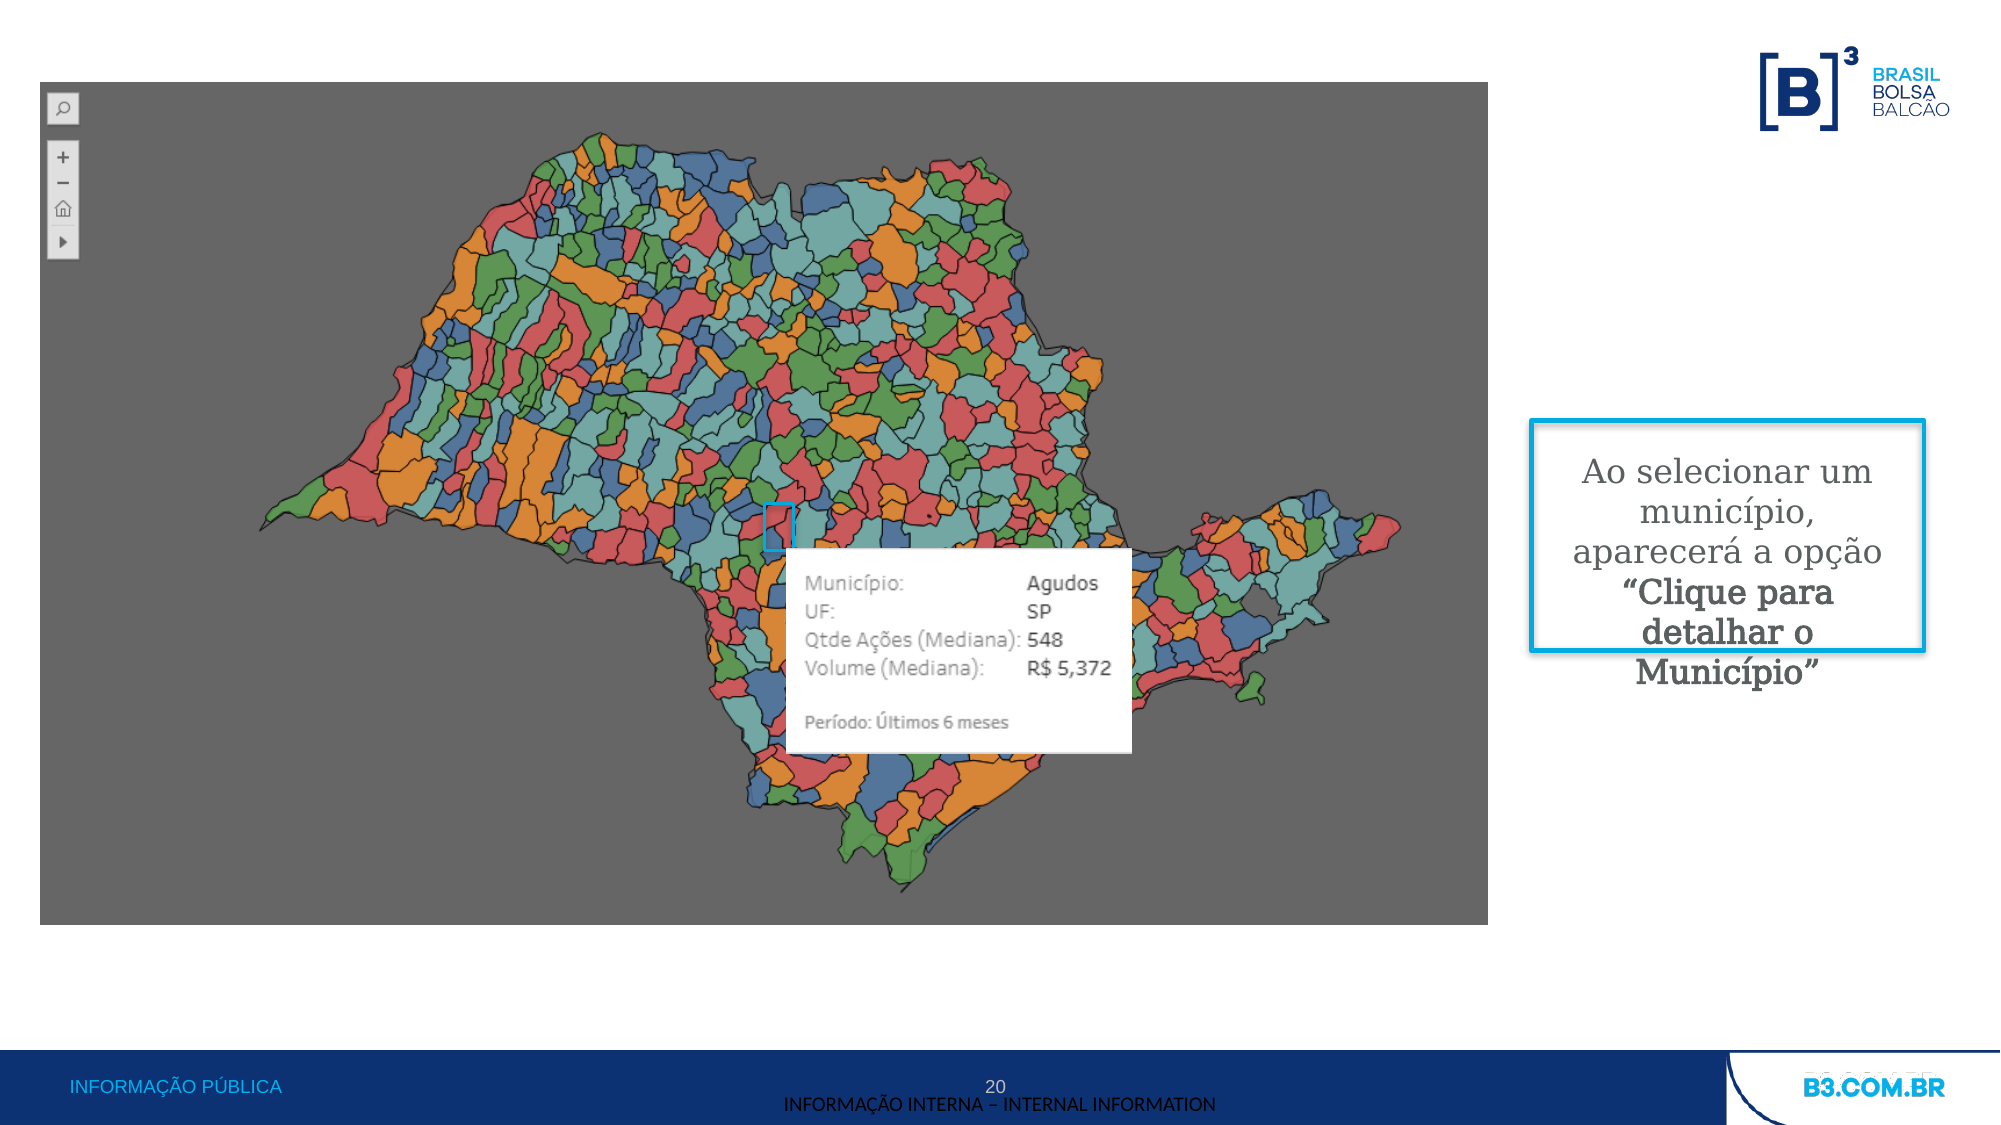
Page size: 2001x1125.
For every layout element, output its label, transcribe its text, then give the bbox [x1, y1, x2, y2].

picture [40, 82, 1488, 926]
picture [1756, 42, 1955, 134]
text_box Ao selecionar um município, aparecerá a opção “Clique para detalhar o Município” [1543, 443, 1913, 698]
text_box [1531, 420, 1925, 651]
picture [0, 1043, 2000, 1125]
